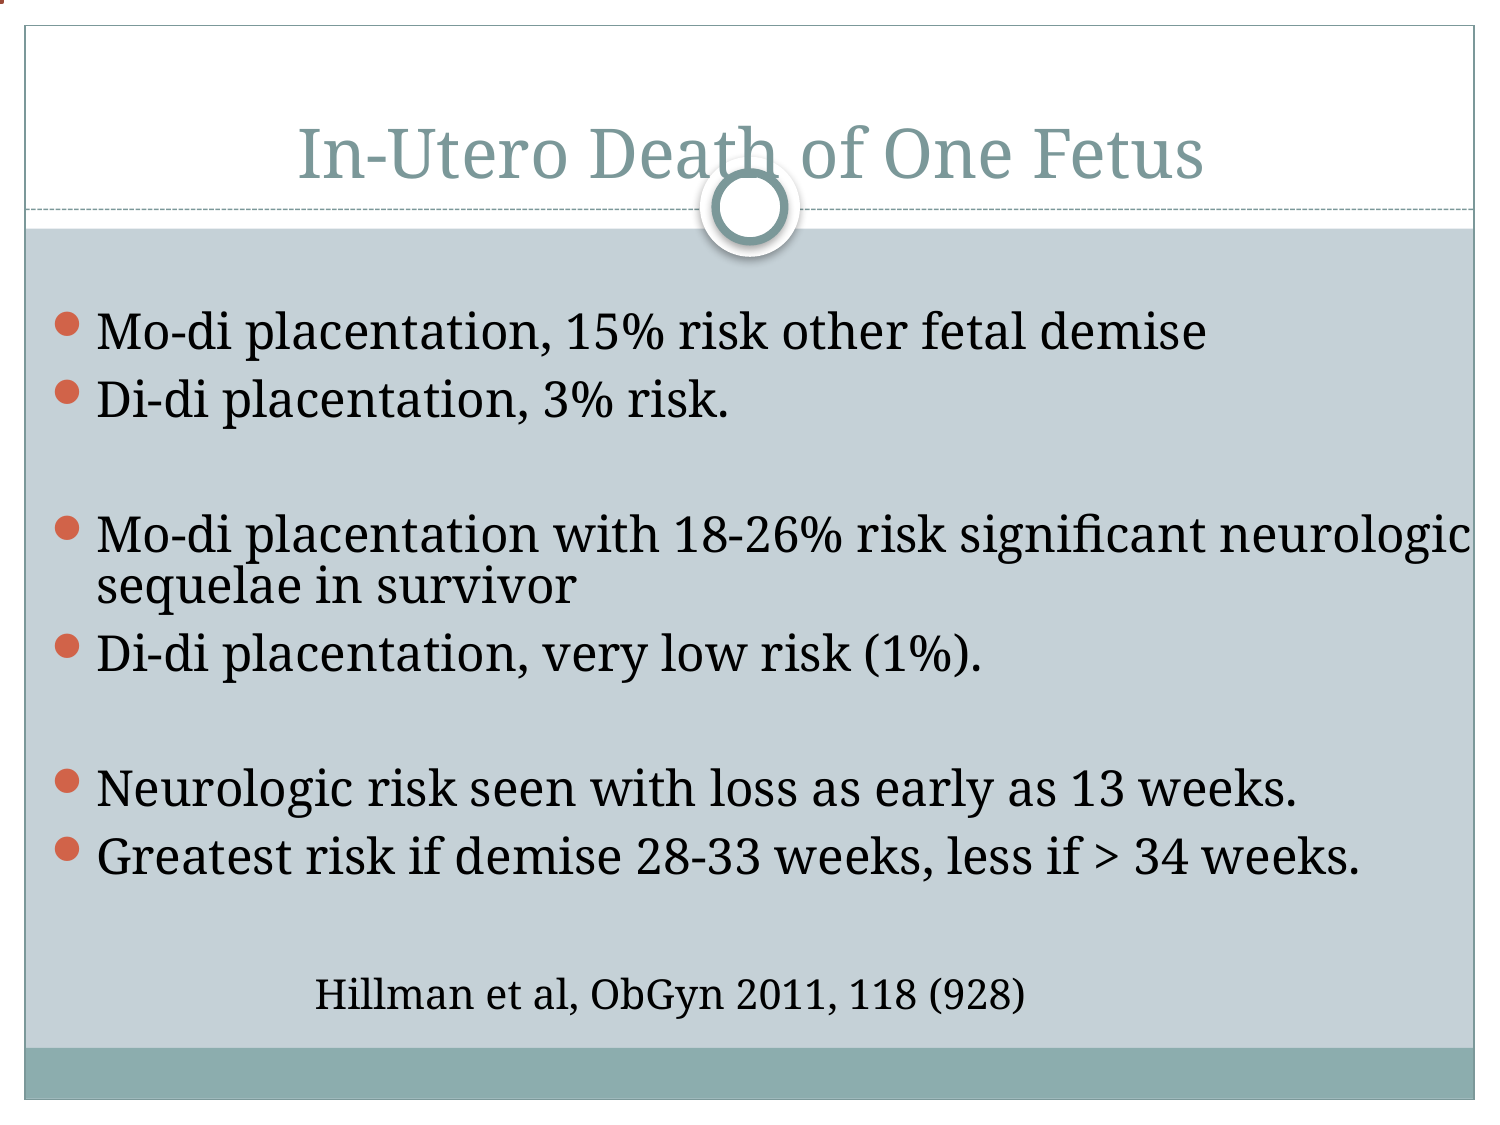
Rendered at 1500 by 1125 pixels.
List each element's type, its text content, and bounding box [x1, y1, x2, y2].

title In-Utero Death of One Fetus [120, 7, 1384, 200]
list Mo-di placentation, 15% risk other fetal demise Di-di placentation, 3% risk. Mo-di placentation with 18-26% risk significant neurologic sequelae in survivor Di-di placentation, very low risk (1%). Neurologic risk seen with loss as early as 13 weeks. Greatest risk if demise 28-33 weeks, less if > 34 weeks. Hillman et al, ObGyn 2011, 118 (928) [36, 301, 1488, 1068]
